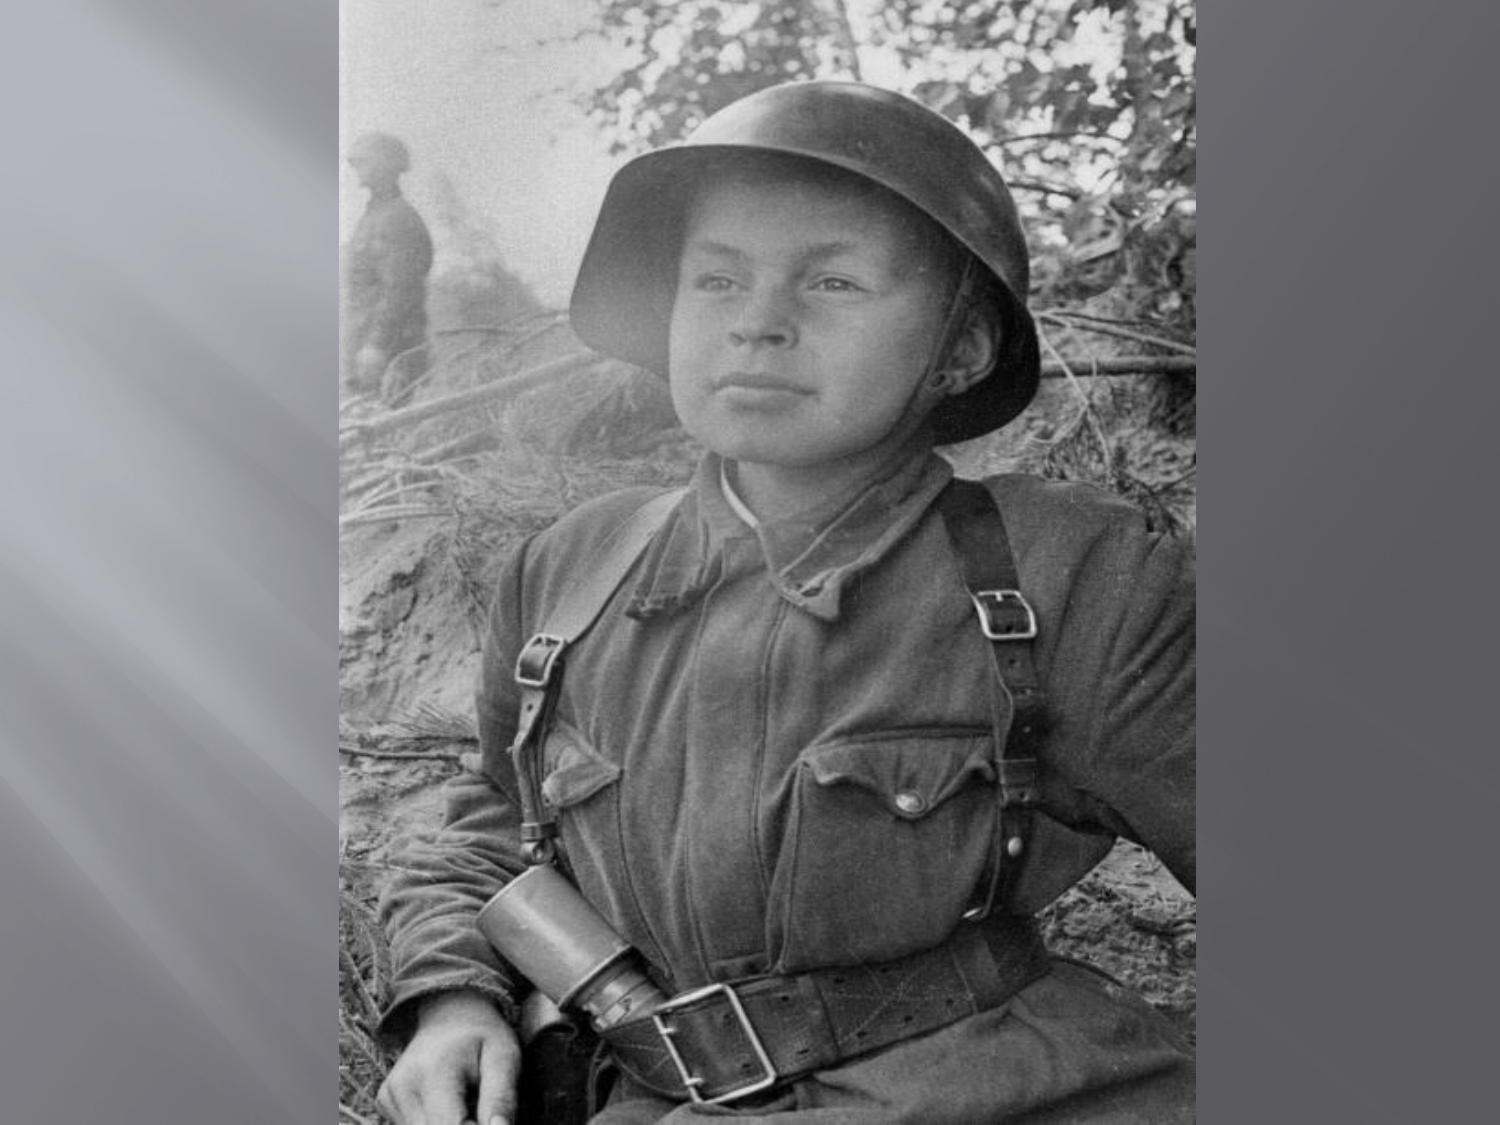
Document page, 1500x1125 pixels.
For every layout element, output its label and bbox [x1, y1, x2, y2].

list [339, 0, 1196, 1125]
